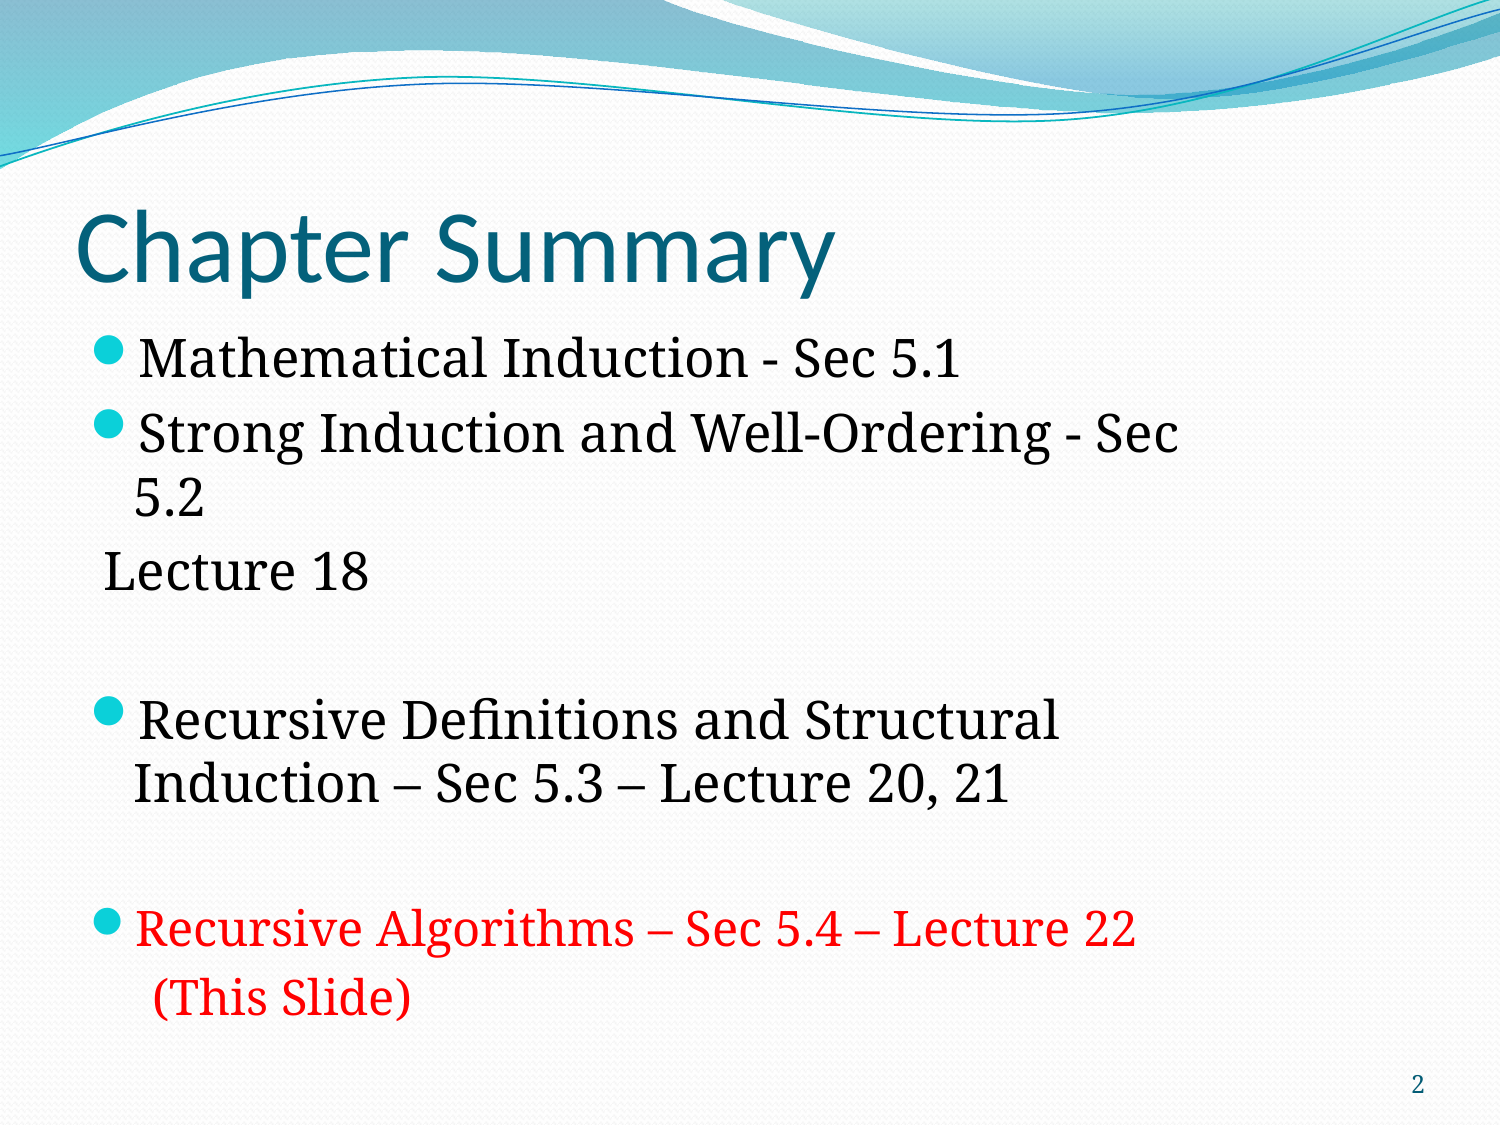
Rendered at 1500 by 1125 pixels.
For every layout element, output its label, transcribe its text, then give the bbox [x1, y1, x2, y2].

slide_number 2 [1299, 1042, 1425, 1103]
title Chapter Summary [75, 115, 1425, 303]
list Mathematical Induction - Sec 5.1 Strong Induction and Well-Ordering - Sec 5.2 Lecture 18 Recursive Definitions and Structural Induction – Sec 5.3 – Lecture 20, 21 Recursive Algorithms – Sec 5.4 – Lecture 22 (This Slide) [75, 317, 1263, 1038]
